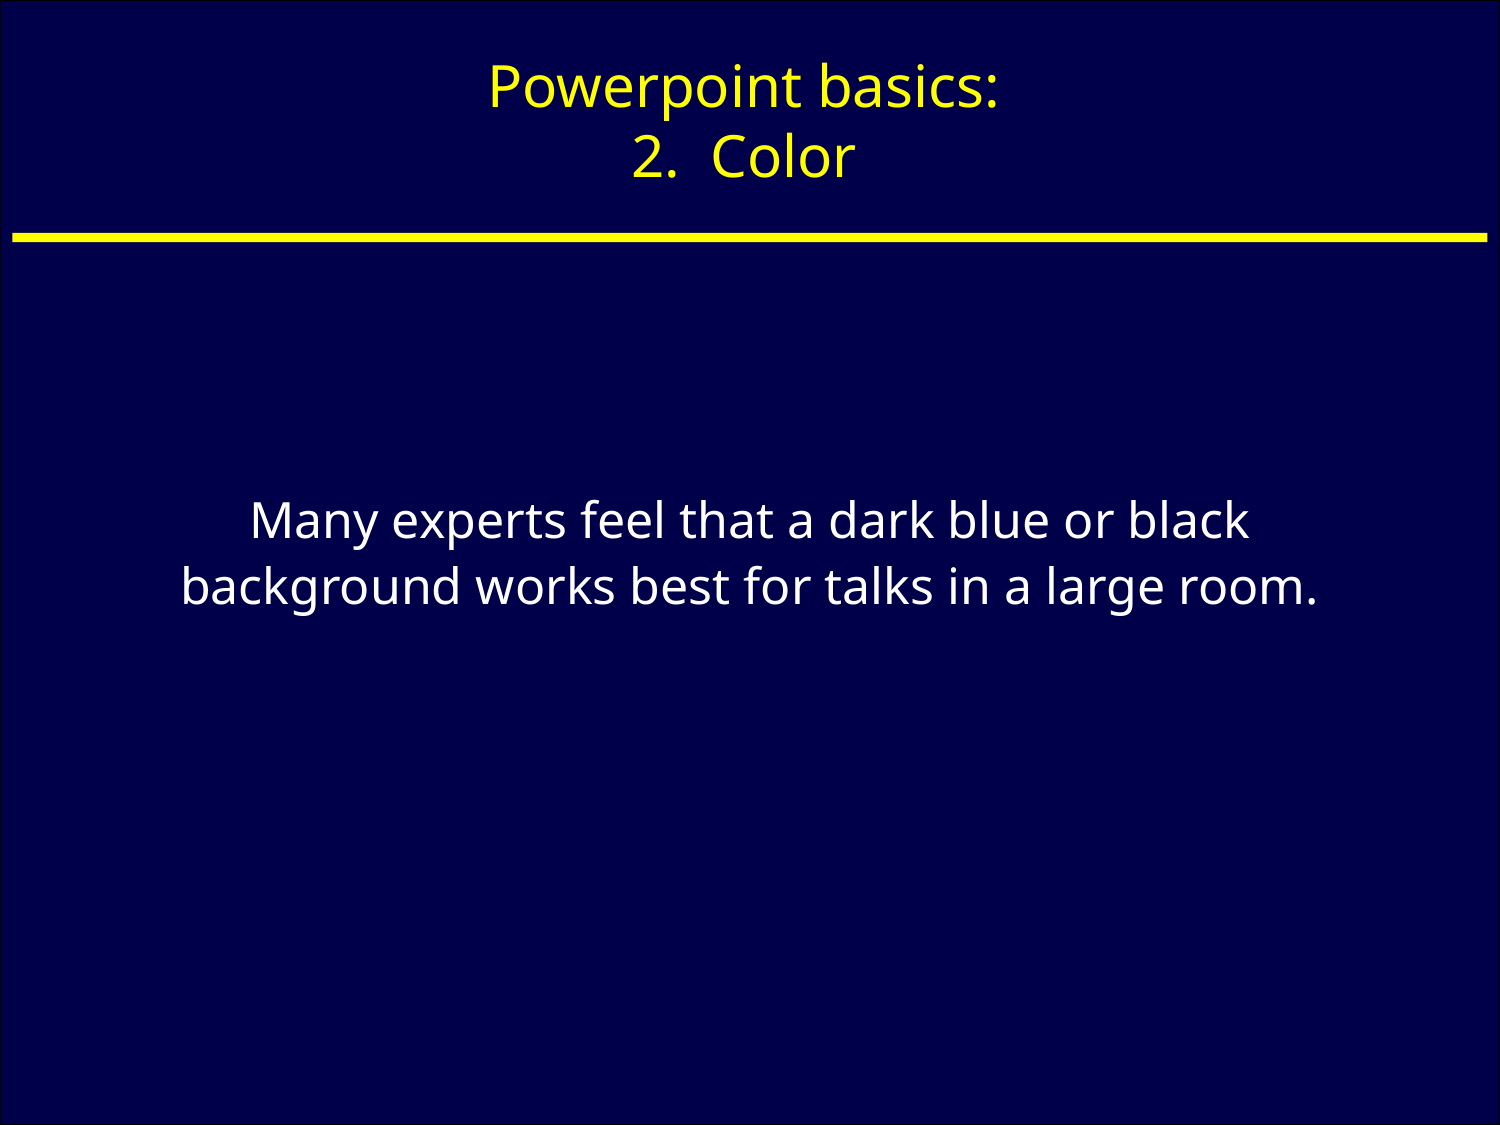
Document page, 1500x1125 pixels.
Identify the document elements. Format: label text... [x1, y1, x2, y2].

text_box [0, 0, 1500, 1125]
text_box Powerpoint basics: 2. Color [50, 24, 1438, 213]
text_box Many experts feel that a dark blue or black background works best for talks in a large room. [149, 474, 1350, 622]
